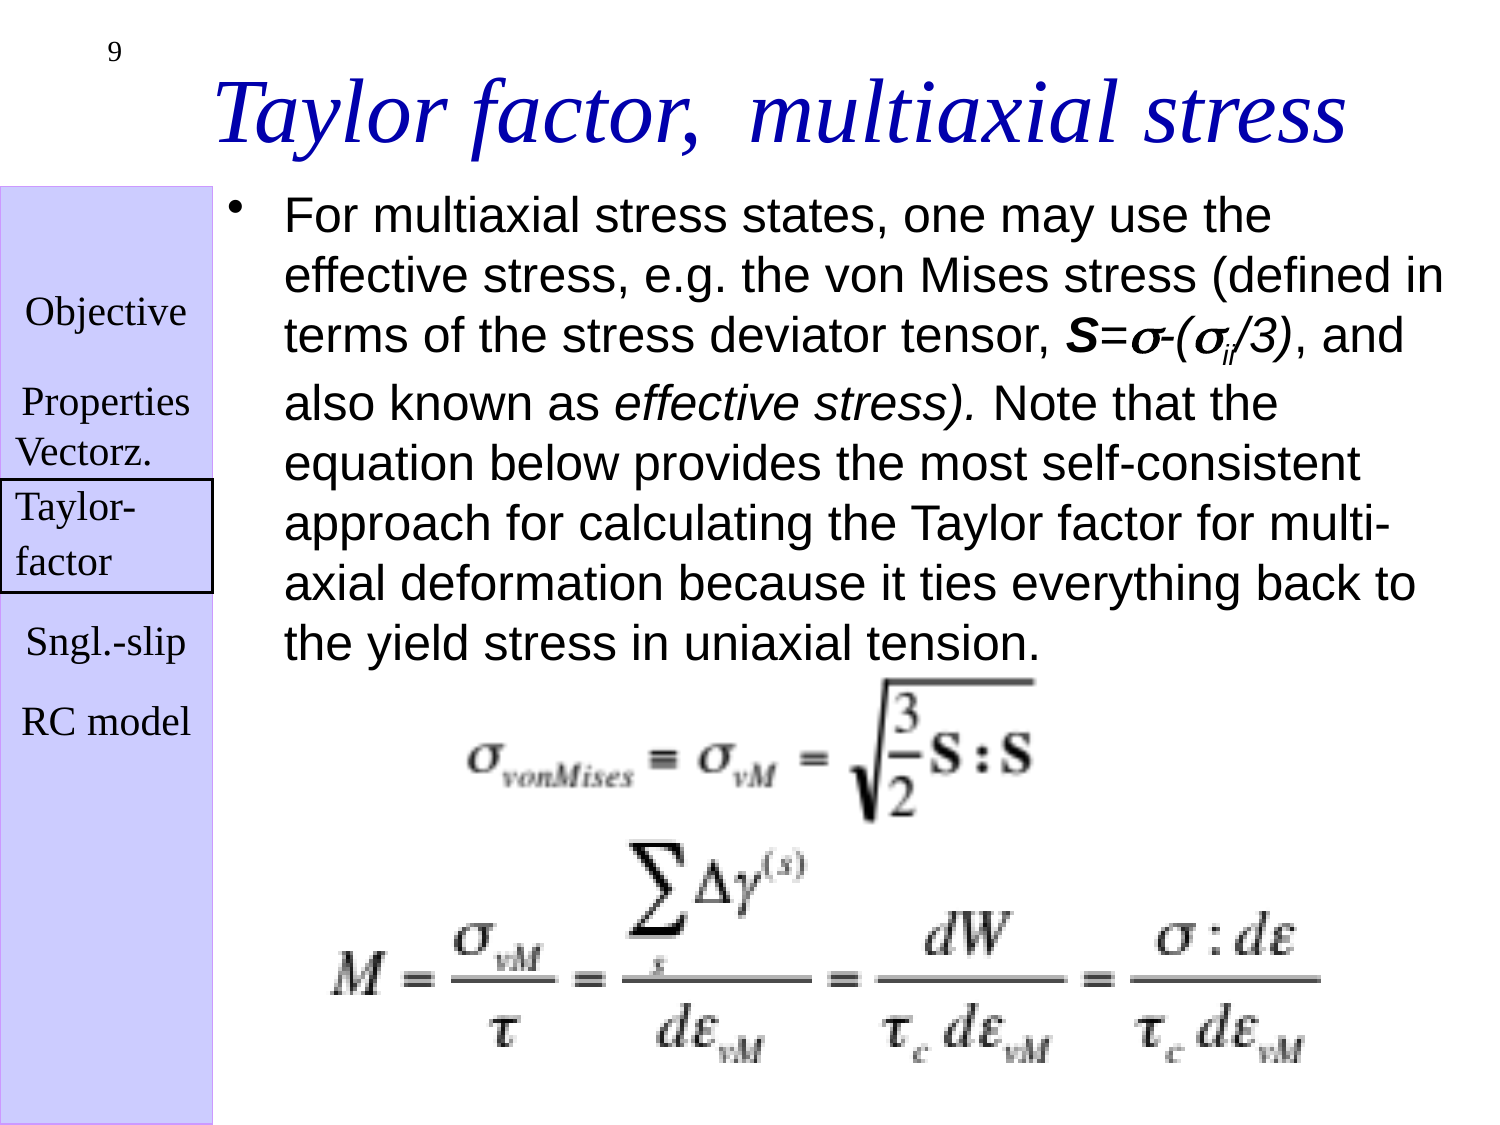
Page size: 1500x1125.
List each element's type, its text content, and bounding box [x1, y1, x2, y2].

text_box [0, 479, 213, 593]
slide_number 9 [37, 24, 137, 76]
list For multiaxial stress states, one may use the effective stress, e.g. the von Mises stress (defined in terms of the stress deviator tensor, S=s-(sii/3), and also known as effective stress). Note that the equation below provides the most self-consistent approach for calculating the Taylor factor for multi-axial deformation because it ties everything back to the yield stress in uniaxial tension. [212, 174, 1475, 613]
title Taylor factor, multiaxial stress [137, 12, 1426, 201]
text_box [319, 835, 1326, 1063]
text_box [462, 676, 1038, 826]
